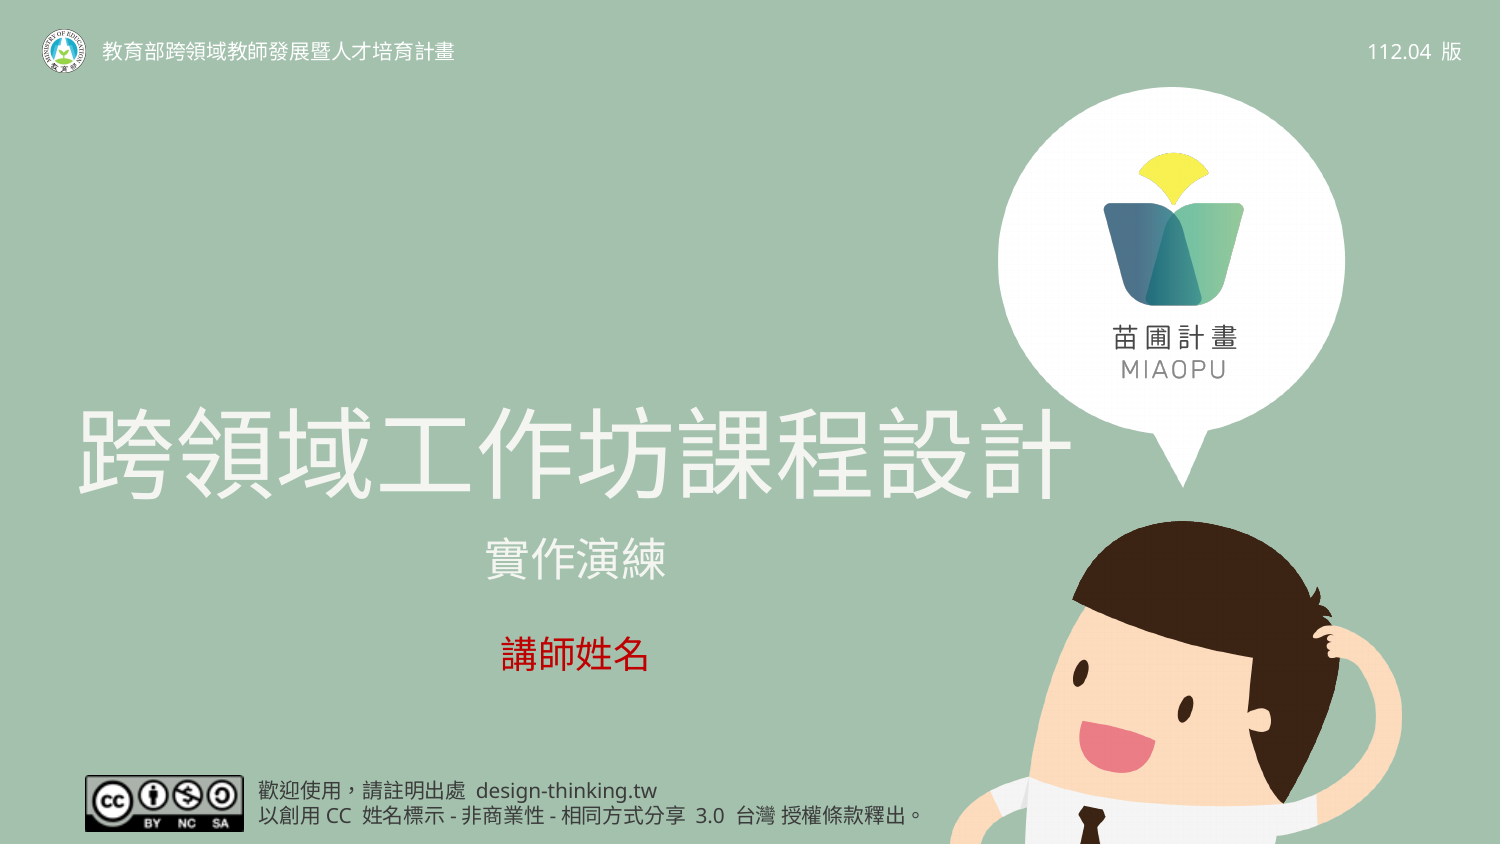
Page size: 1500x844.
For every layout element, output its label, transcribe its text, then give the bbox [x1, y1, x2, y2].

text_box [41, 29, 474, 74]
text_box 跨領域工作坊課程設計 [0, 189, 940, 516]
text_box 歡迎使用，請註明出處 design-thinking.tw 以創用CC 姓名標示-非商業性-相同方式分享 3.0 台灣 授權條款釋出。 [243, 770, 940, 836]
picture [945, 86, 1402, 844]
picture [84, 775, 245, 832]
text_box 112.04 版 [1352, 31, 1478, 71]
text_box 實作演練 講師姓名 [0, 516, 940, 793]
